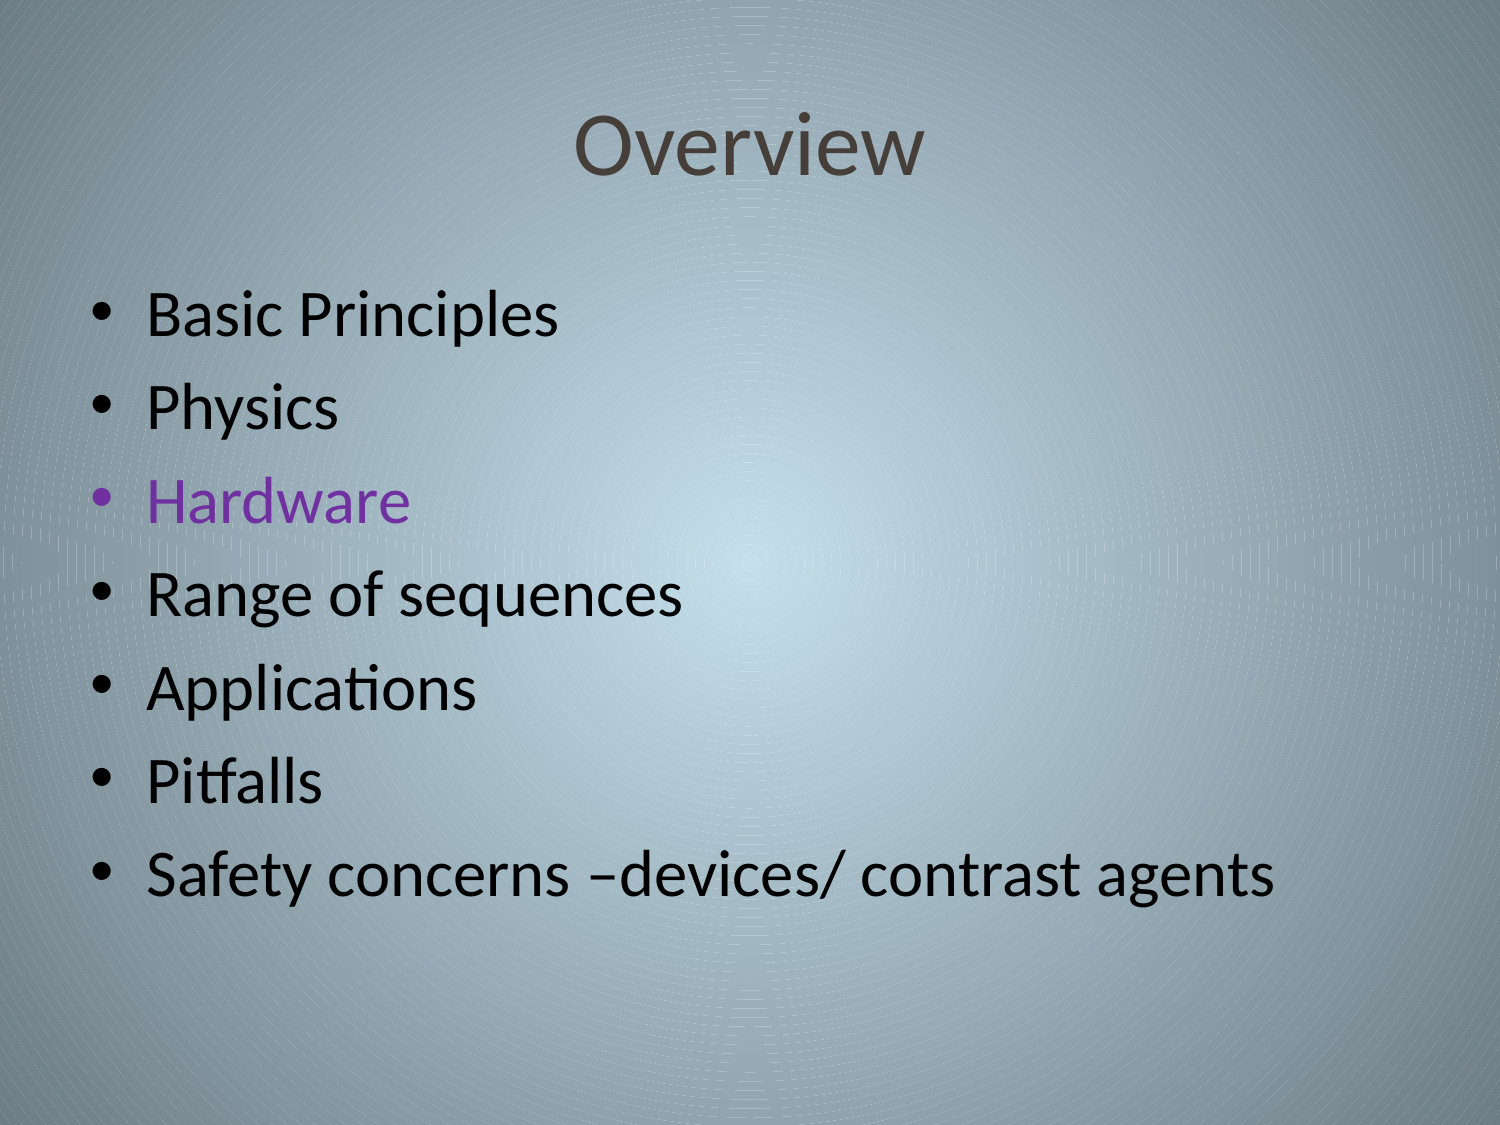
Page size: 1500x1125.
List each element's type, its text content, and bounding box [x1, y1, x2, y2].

title Overview [74, 44, 1426, 233]
list Basic Principles Physics Hardware Range of sequences Applications Pitfalls Safety concerns –devices/ contrast agents [74, 262, 1426, 1006]
